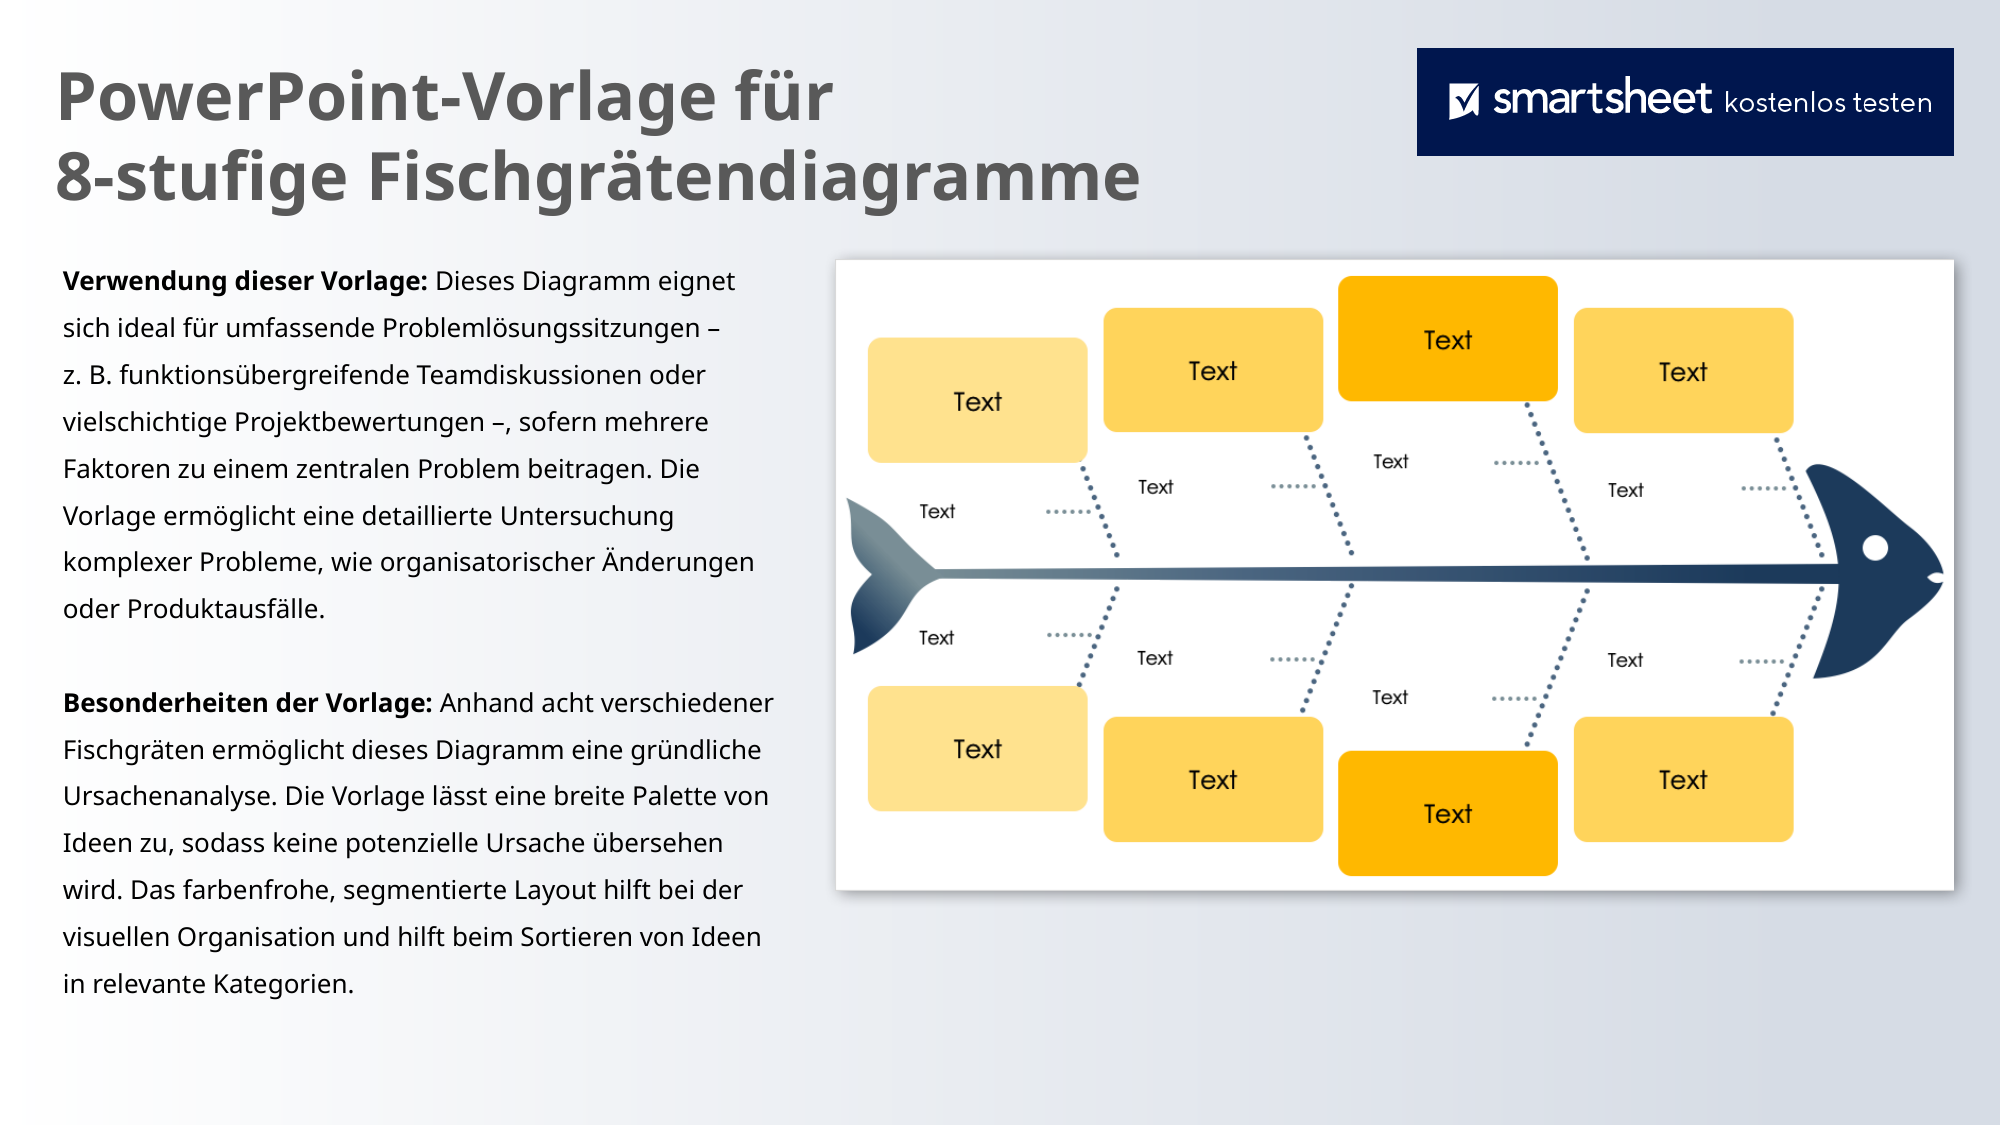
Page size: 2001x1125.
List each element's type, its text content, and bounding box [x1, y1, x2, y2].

text_box PowerPoint-Vorlage für 8-stufige Fischgrätendiagramme [40, 46, 1327, 221]
picture [835, 259, 1954, 891]
text_box Verwendung dieser Vorlage: Dieses Diagramm eignet sich ideal für umfassende Problemlösungssitzungen – z. B. funktionsübergreifende Teamdiskussionen oder vielschichtige Projektbewertungen –, sofern mehrere Faktoren zu einem zentralen Problem beitragen. Die Vorlage ermöglicht eine detaillierte Untersuchung komplexer Probleme, wie organisatorischer Änderungen oder Produktausfälle. Besonderheiten der Vorlage: Anhand acht verschiedener Fischgräten ermöglicht dieses Diagramm eine gründliche Ursachenanalyse. Die Vorlage lässt eine breite Palette von Ideen zu, sodass keine potenzielle Ursache übersehen wird. Das farbenfrohe, segmentierte Layout hilft bei der visuellen Organisation und hilft beim Sortieren von Ideen in relevante Kategorien. [48, 241, 790, 1053]
picture [1417, 48, 1954, 156]
